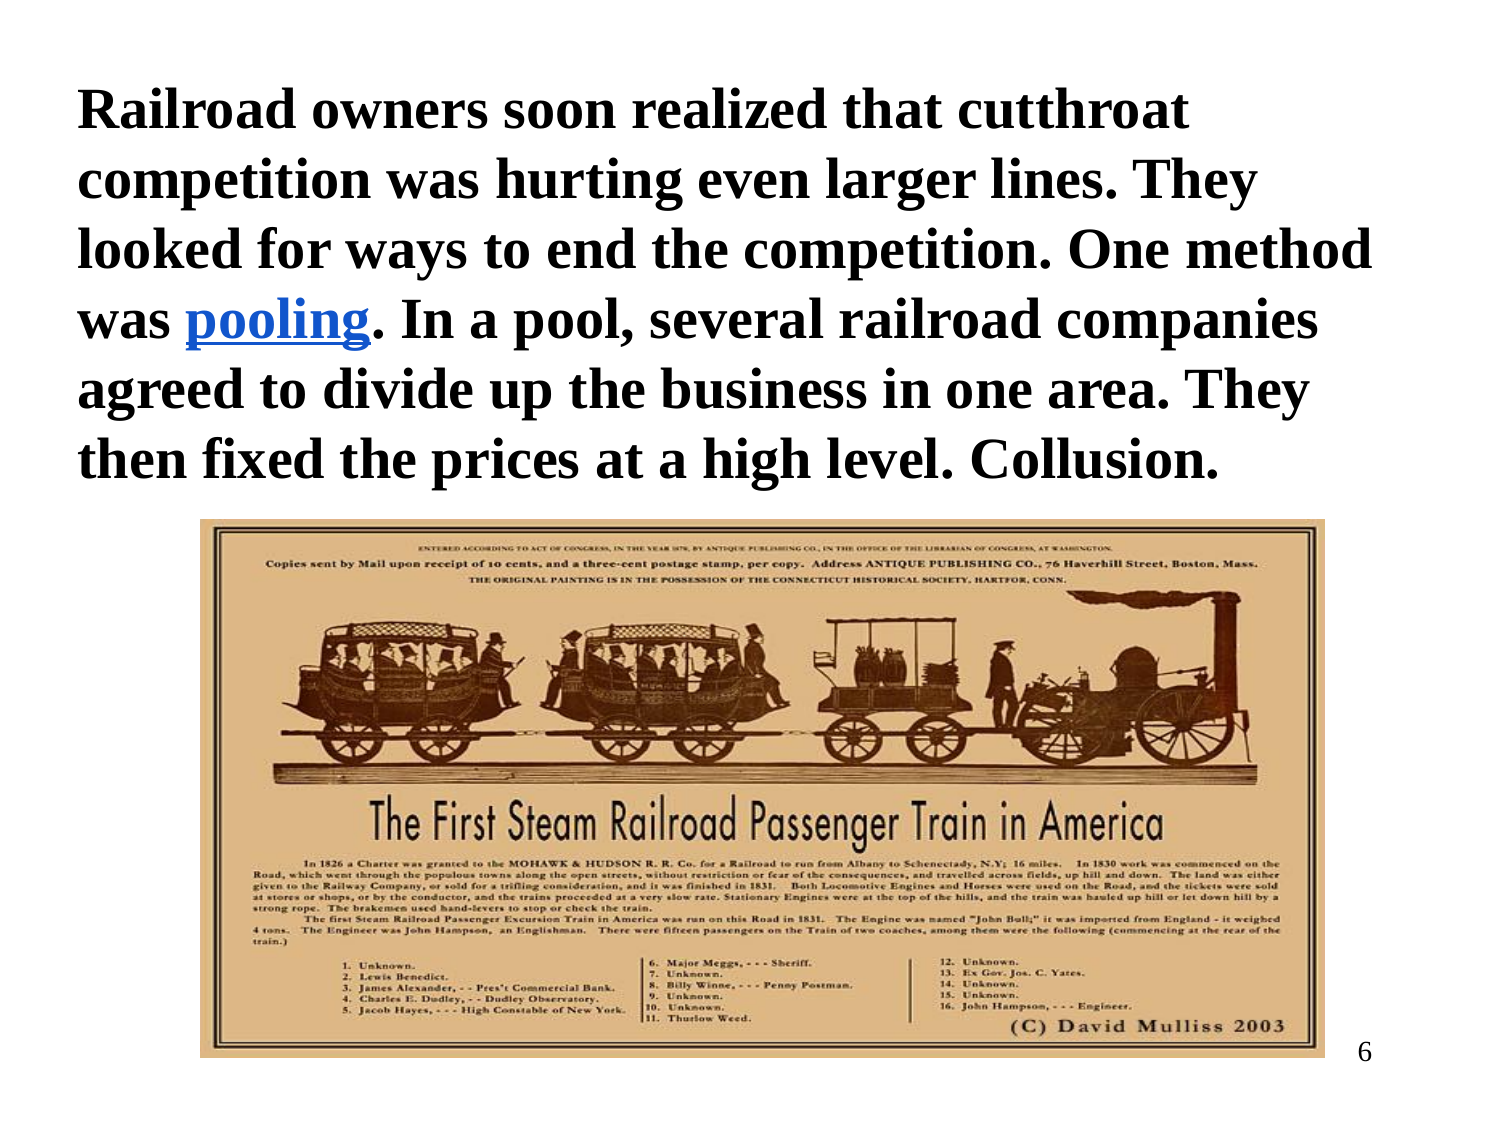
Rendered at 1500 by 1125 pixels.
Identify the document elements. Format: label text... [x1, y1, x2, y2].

text_box ‹#› [1074, 1024, 1388, 1100]
picture [199, 519, 1326, 1059]
text_box Railroad owners soon realized that cutthroat competition was hurting even larger lines. They looked for ways to end the competition. One method was pooling. In a pool, several railroad companies agreed to divide up the business in one area. They then fixed the prices at a high level. Collusion. [62, 62, 1425, 498]
